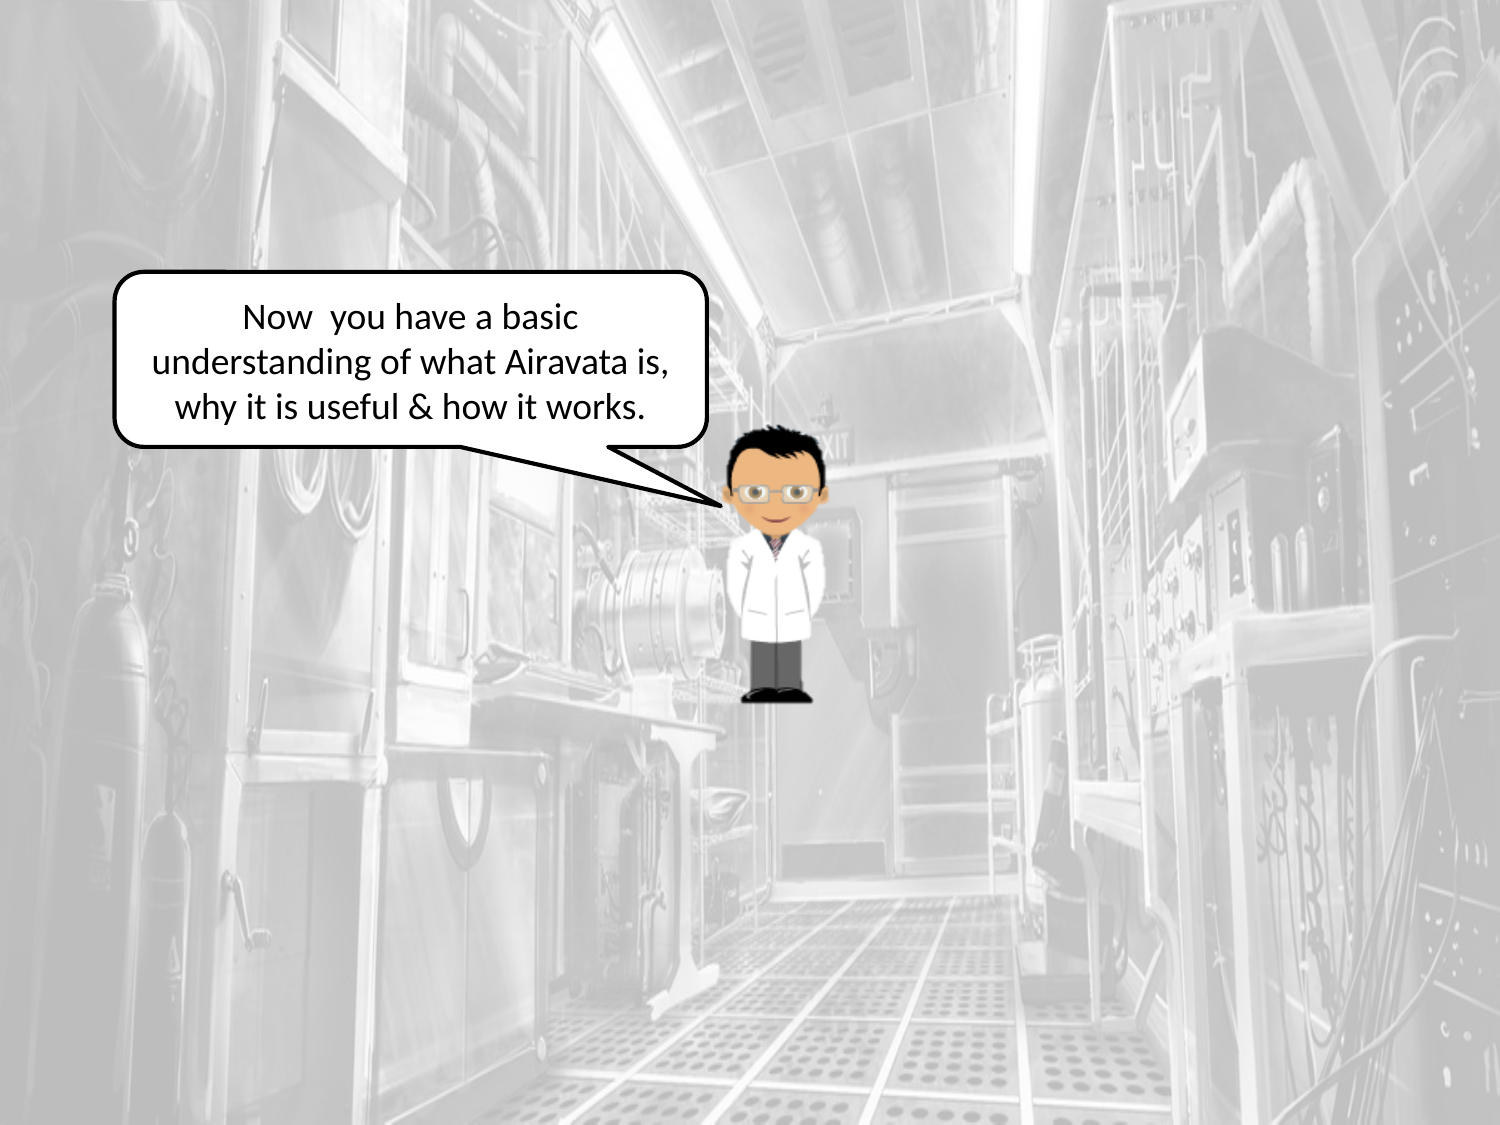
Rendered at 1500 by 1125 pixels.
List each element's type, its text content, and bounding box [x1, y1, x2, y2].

text_box Now you have a basic understanding of what Airavata is, why it is useful & how it works. [112, 269, 709, 505]
picture [710, 424, 838, 709]
